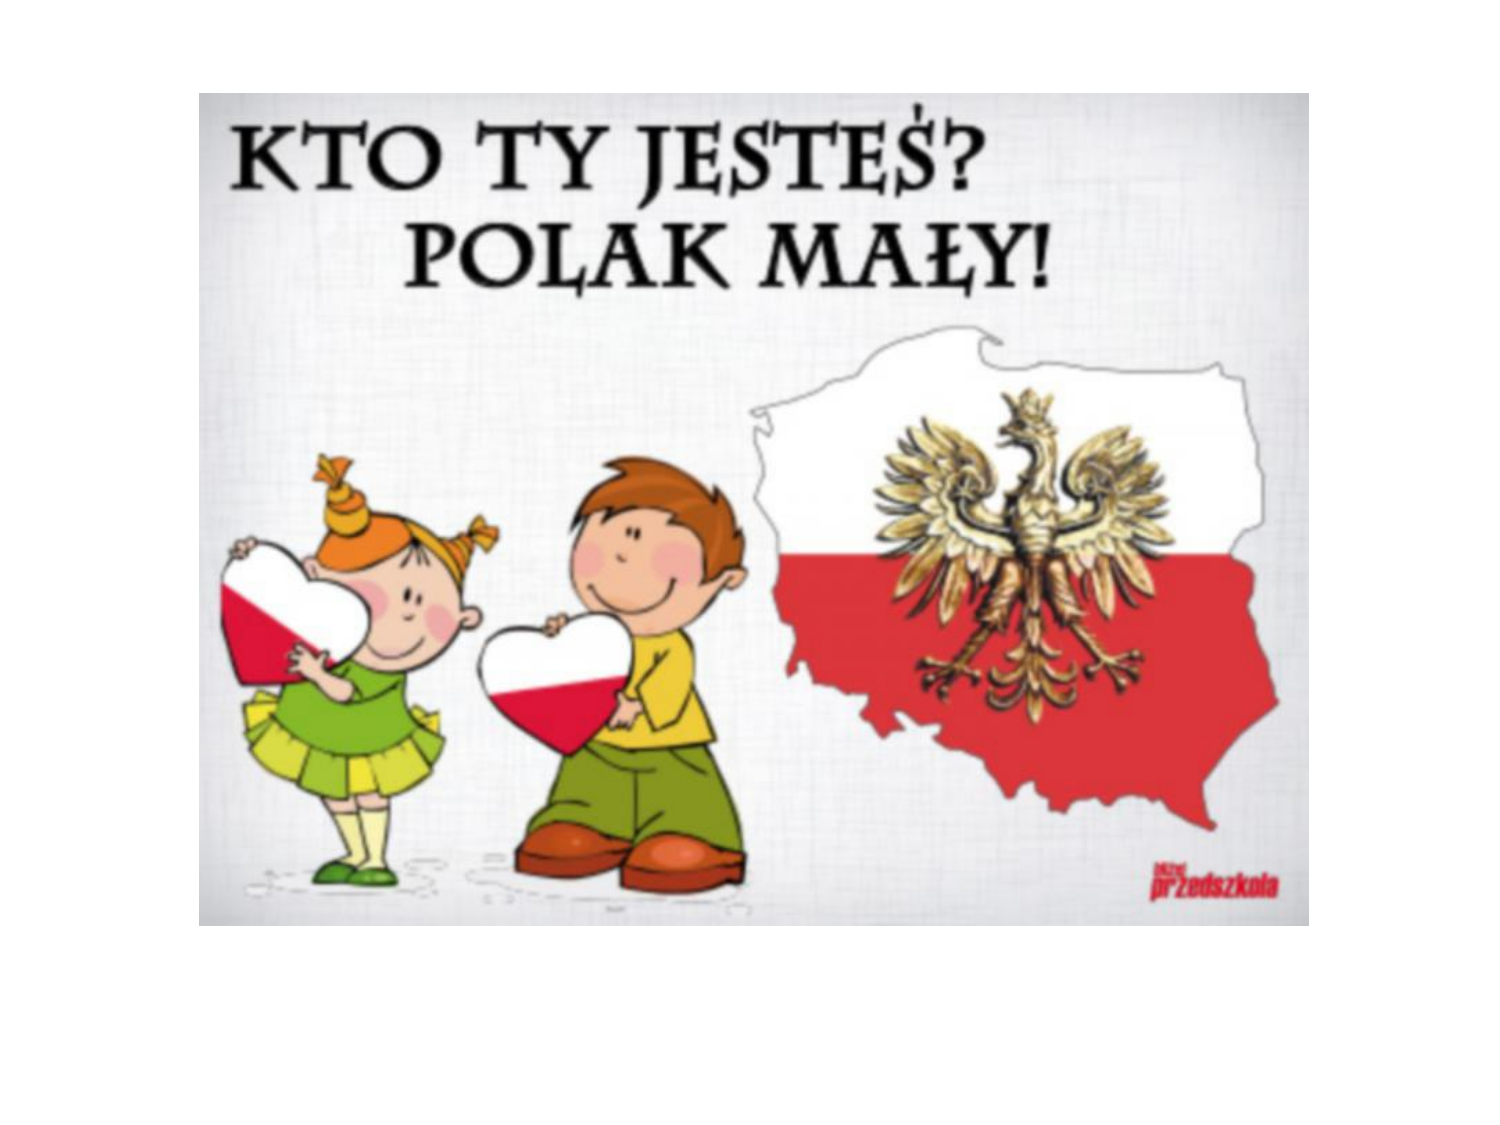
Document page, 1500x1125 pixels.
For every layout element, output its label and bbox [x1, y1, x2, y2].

picture [198, 93, 1309, 926]
